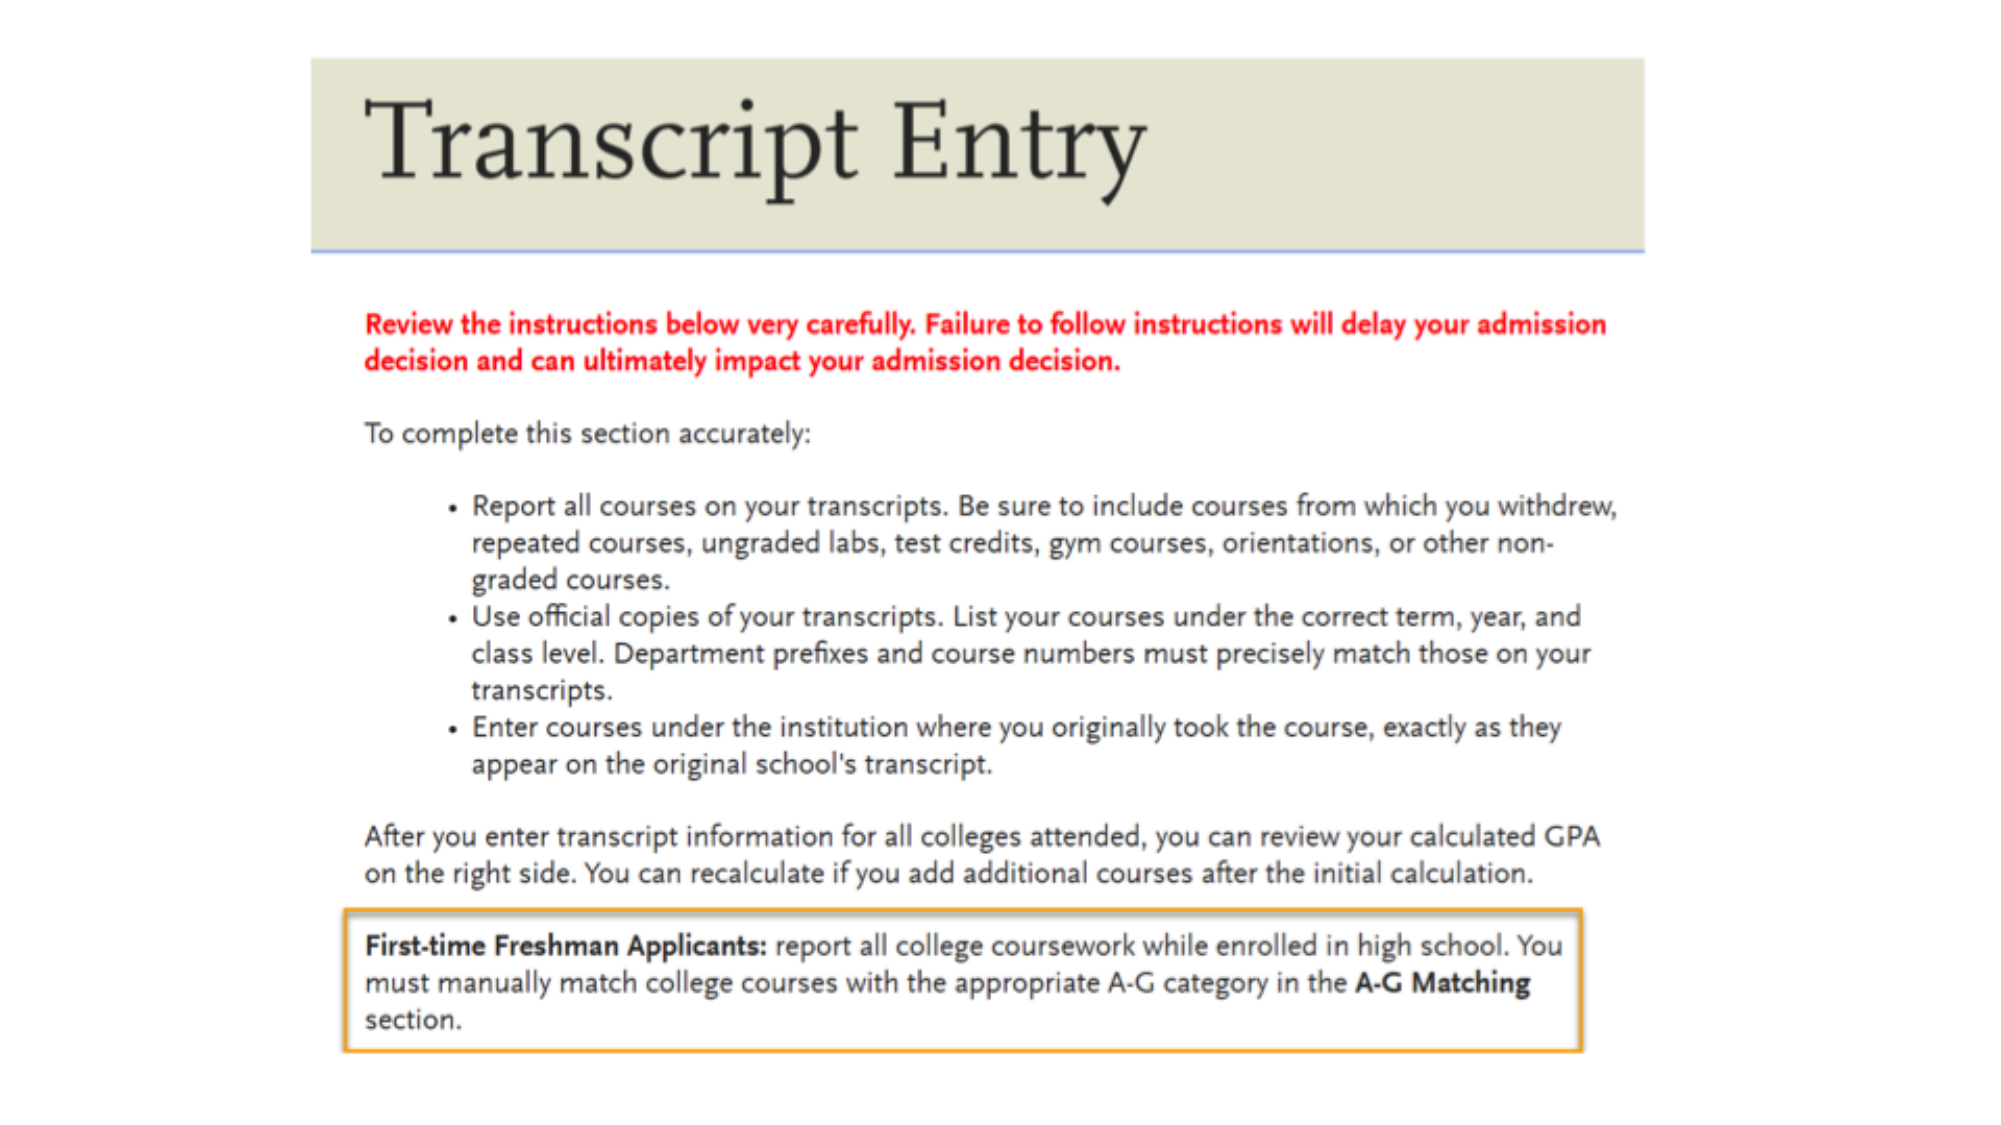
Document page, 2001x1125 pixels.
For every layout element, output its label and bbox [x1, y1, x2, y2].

picture [249, 0, 1750, 1125]
